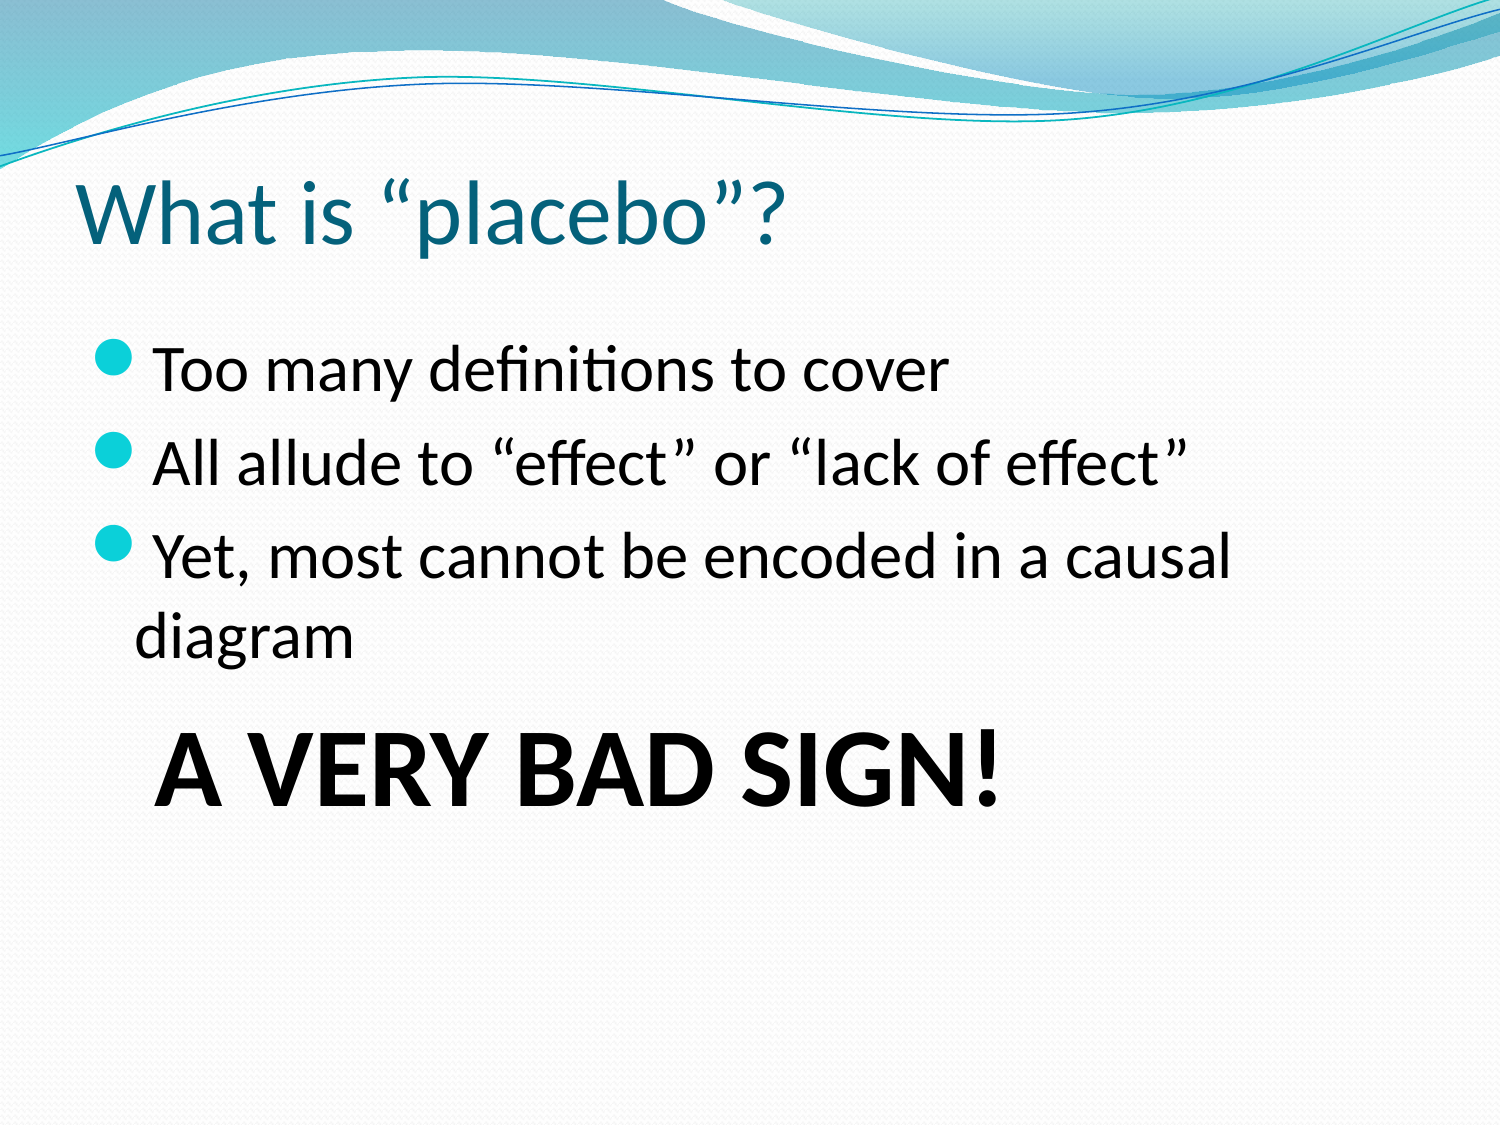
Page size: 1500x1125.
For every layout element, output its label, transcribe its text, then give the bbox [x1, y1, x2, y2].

title What is “placebo”? [75, 75, 1425, 263]
list Too many definitions to cover All allude to “effect” or “lack of effect” Yet, most cannot be encoded in a causal diagram A VERY BAD SIGN! [75, 317, 1425, 1038]
